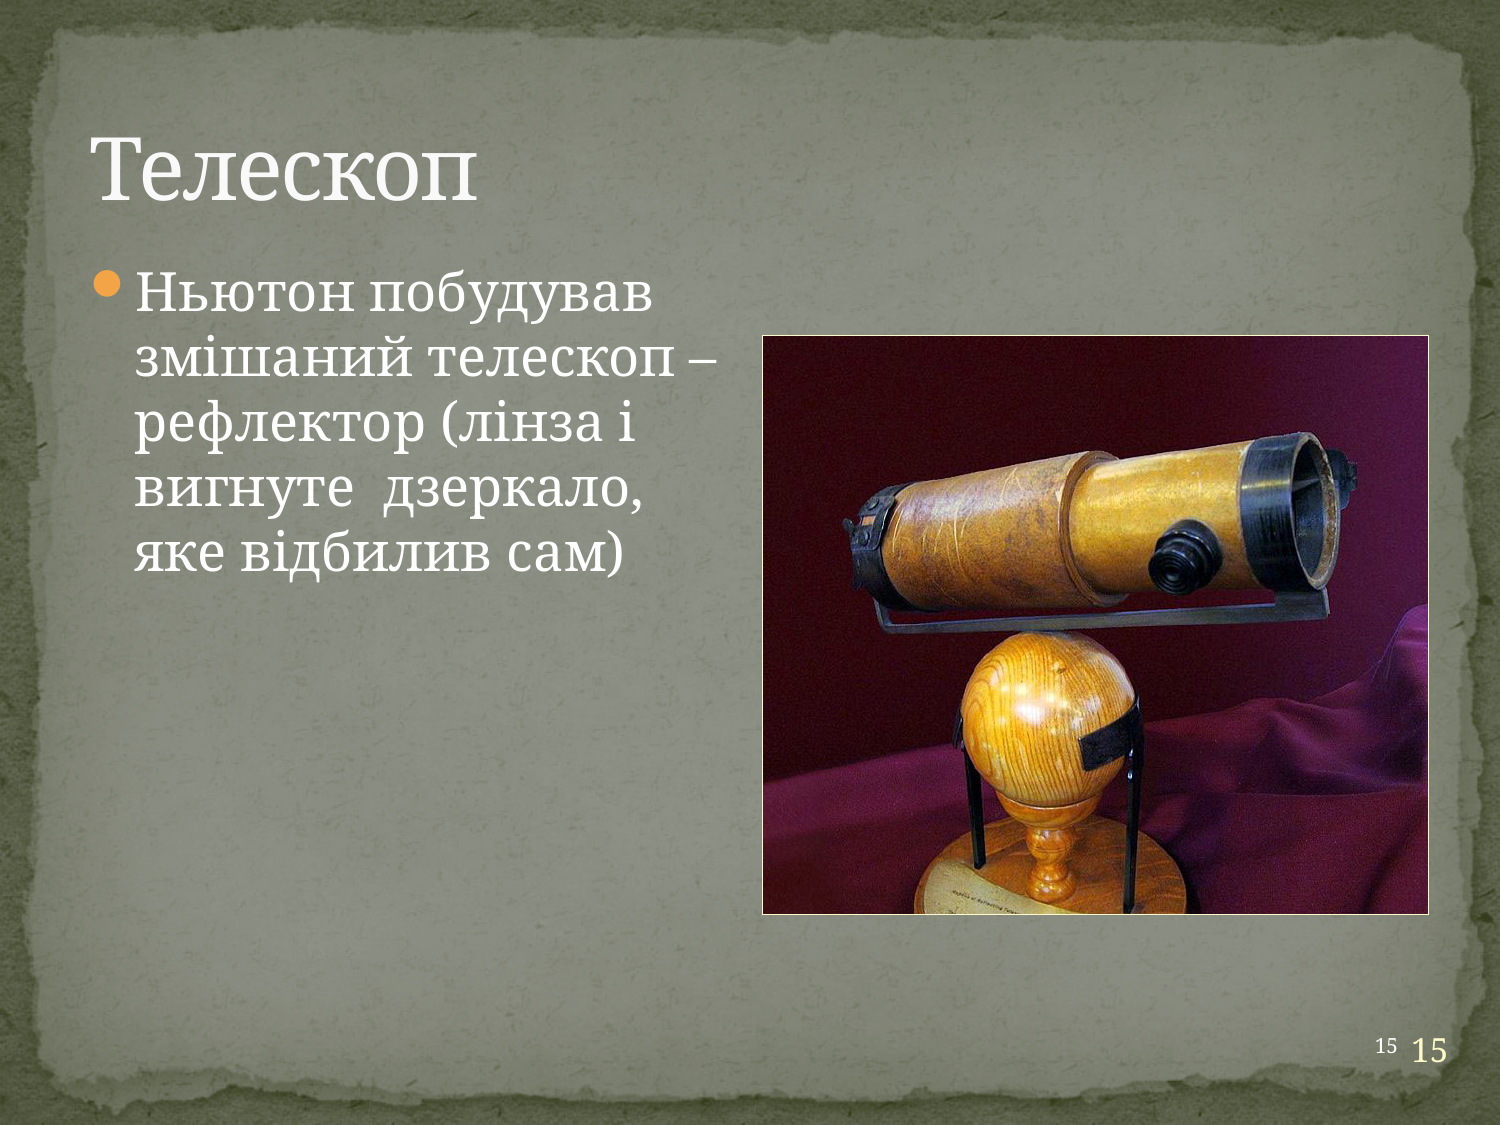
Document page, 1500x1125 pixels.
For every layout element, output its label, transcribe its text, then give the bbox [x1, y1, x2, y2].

text_box 15 [1099, 1024, 1413, 1100]
title Телескоп [74, 24, 1425, 225]
list Ньютон побудував змішаний телескоп – рефлектор (лінза і вигнуте дзеркало, яке відбилив сам) [75, 249, 741, 1000]
slide_number 15 [1379, 1014, 1480, 1089]
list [765, 337, 1428, 914]
